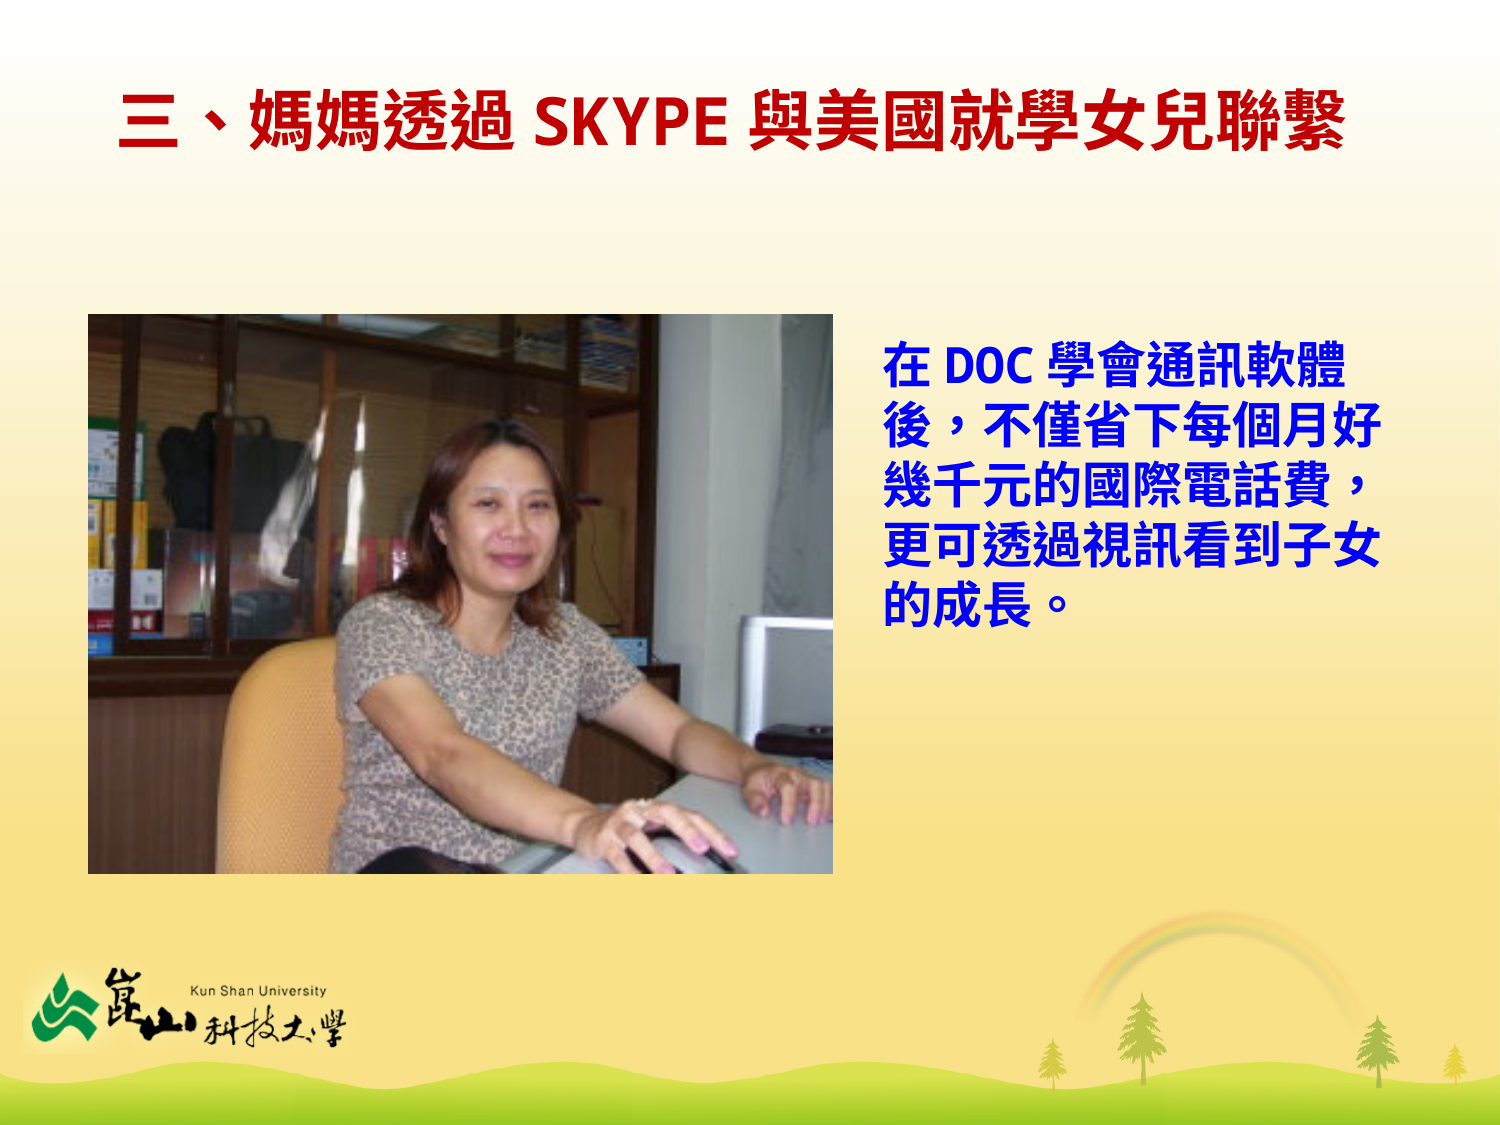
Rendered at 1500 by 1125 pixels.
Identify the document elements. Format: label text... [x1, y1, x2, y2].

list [88, 314, 833, 874]
picture [0, 0, 1500, 1125]
title 三、媽媽透過SKYPE與美國就學女兒聯繫 [100, 37, 1438, 200]
text_box 在DOC學會通訊軟體後，不僅省下每個月好幾千元的國際電話費，更可透過視訊看到子女的成長。 [868, 326, 1423, 641]
